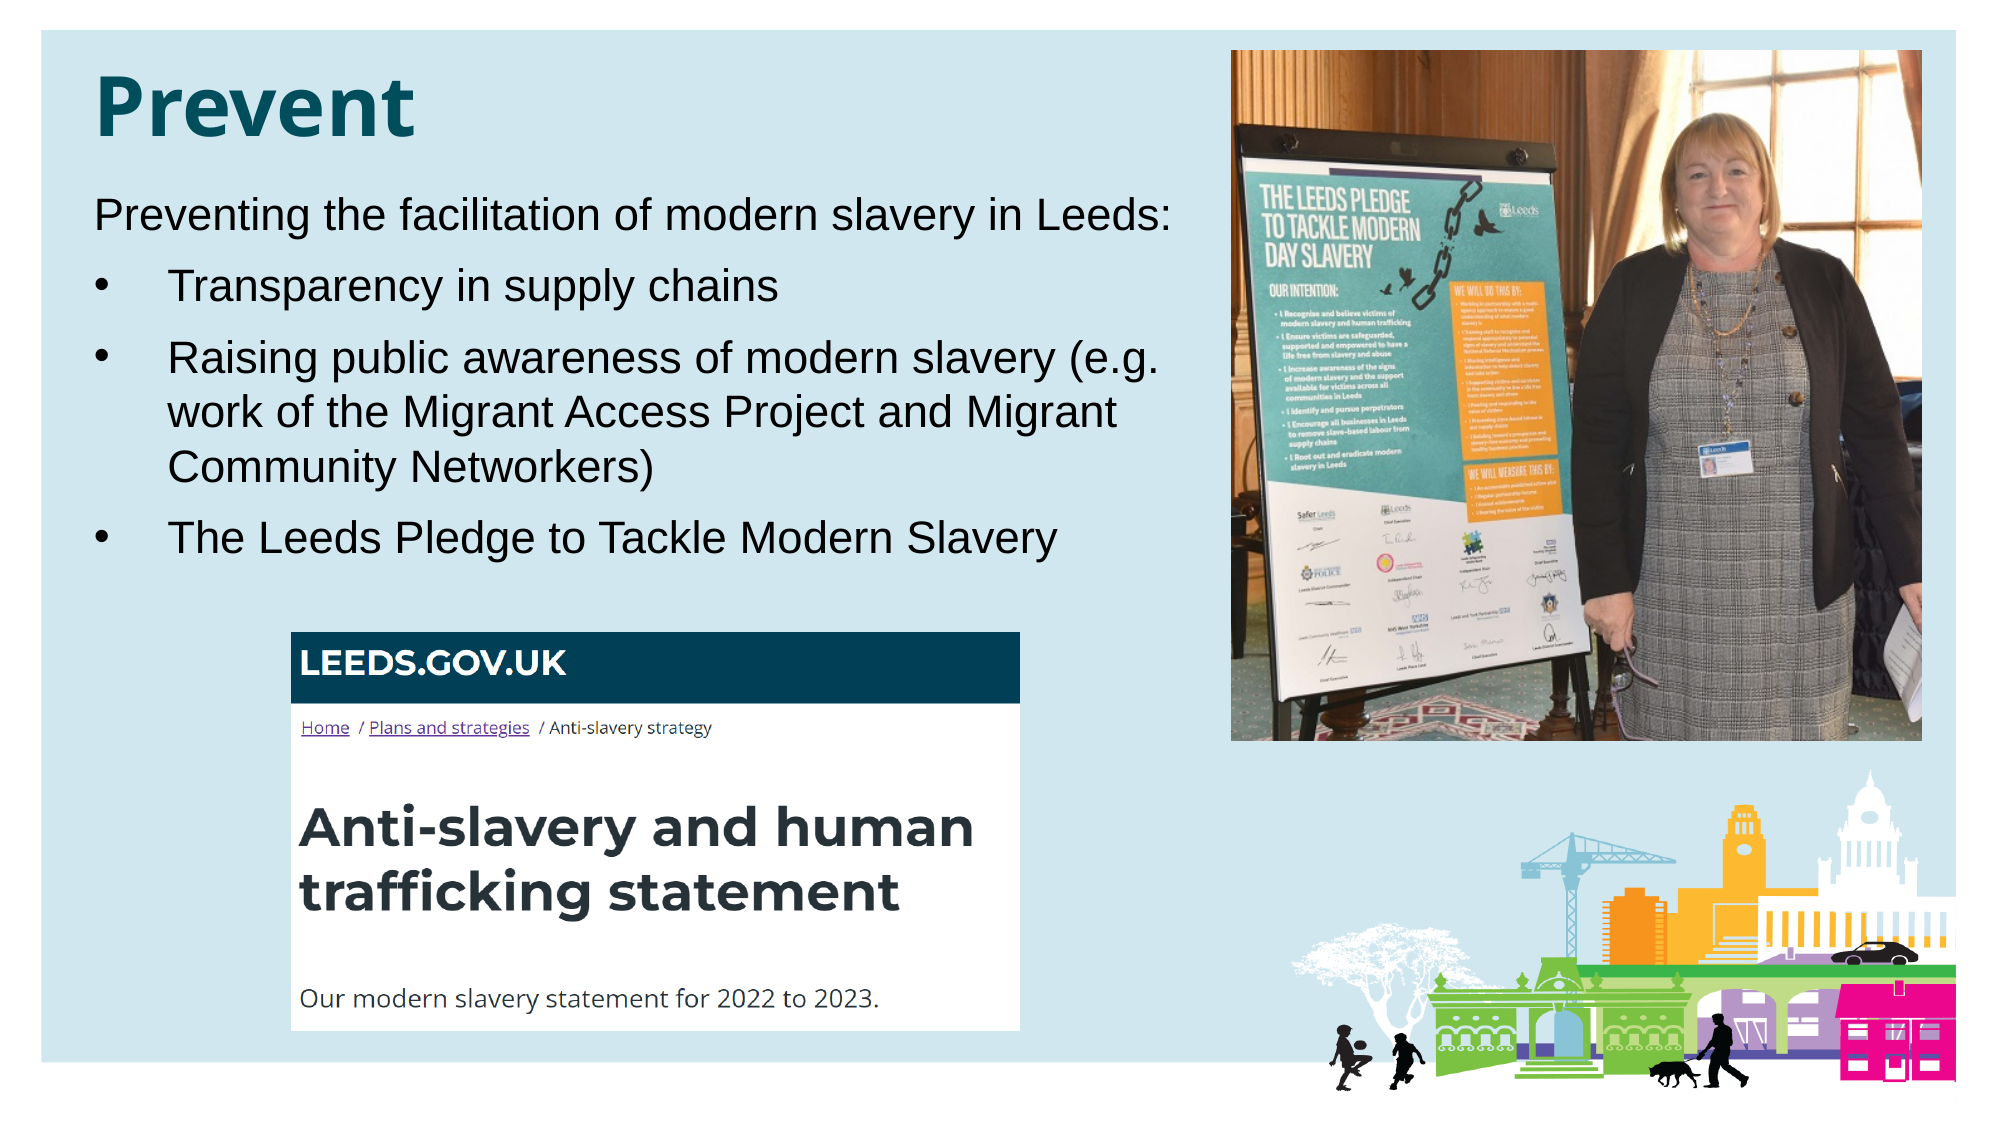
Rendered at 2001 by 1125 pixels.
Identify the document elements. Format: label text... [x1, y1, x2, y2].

title Prevent [78, 8, 1879, 197]
list Preventing the facilitation of modern slavery in Leeds: Transparency in supply chains Raising public awareness of modern slavery (e.g. work of the Migrant Access Project and Migrant Community Networkers) The Leeds Pledge to Tackle Modern Slavery [78, 177, 1189, 613]
picture [0, 0, 2001, 1125]
